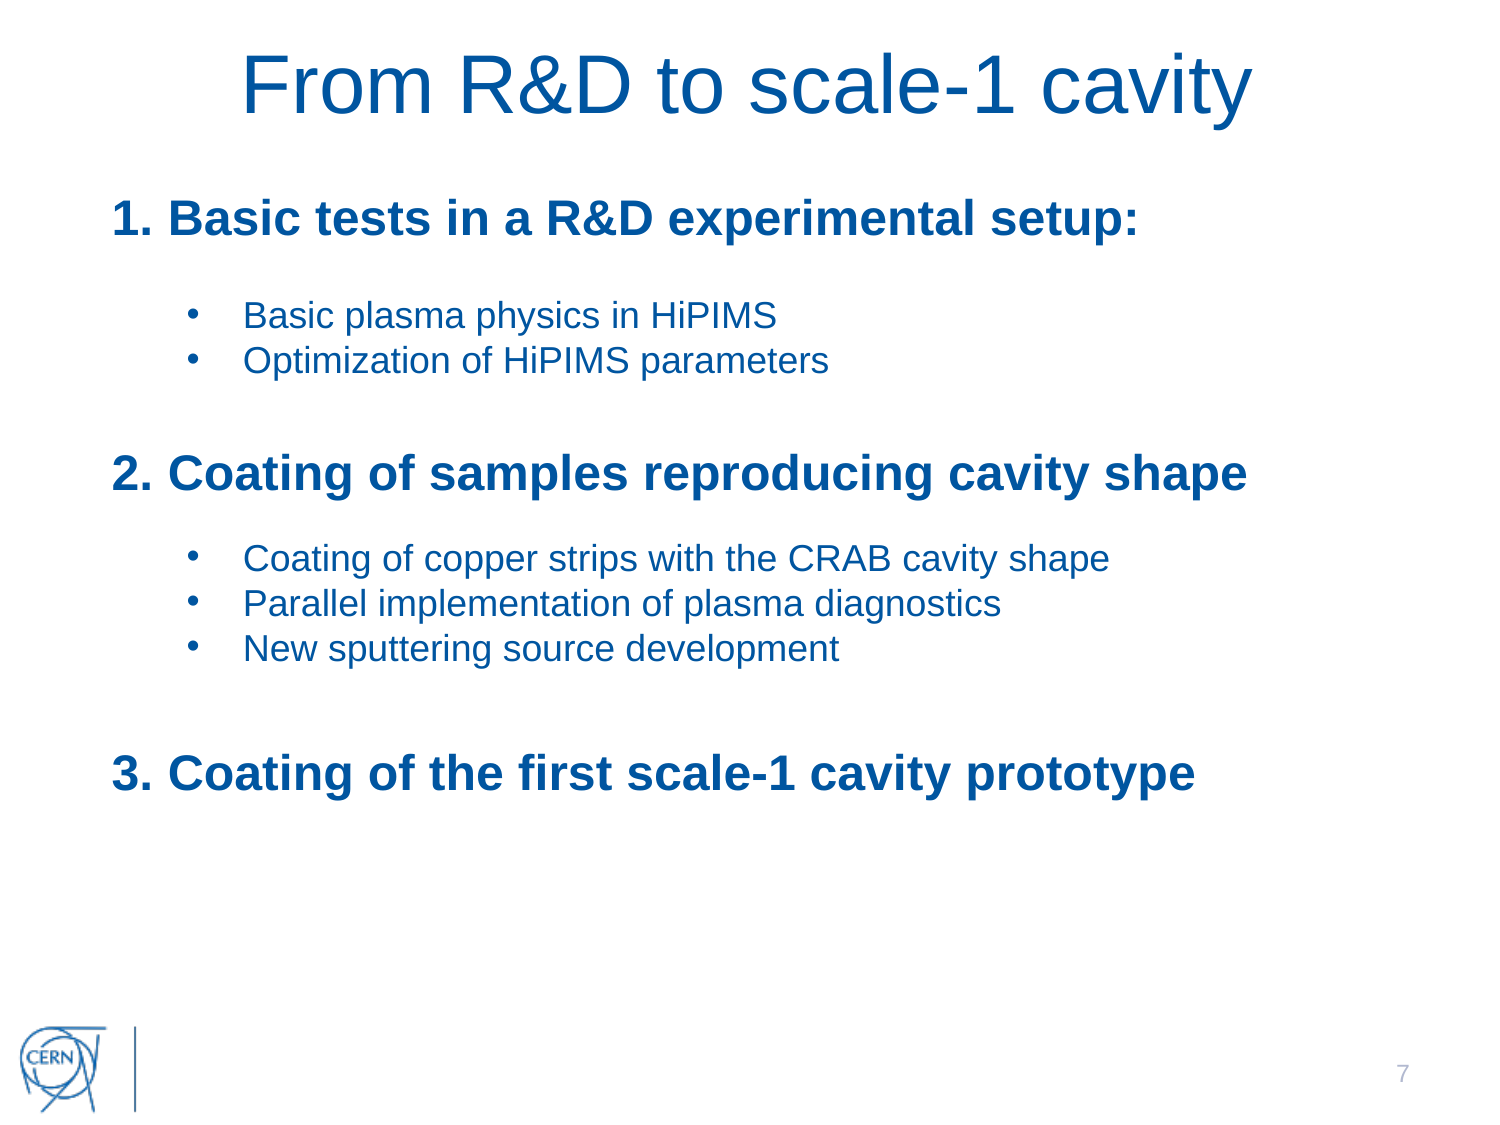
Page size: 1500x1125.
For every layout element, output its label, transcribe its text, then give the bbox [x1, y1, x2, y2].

text_box Basic tests in a R&D experimental setup: Basic plasma physics in HiPIMS Optimization of HiPIMS parameters Coating of samples reproducing cavity shape Coating of the first scale-1 cavity prototype [90, 178, 1404, 928]
text_box From R&D to scale-1 cavity [72, 3, 1423, 158]
text_box Coating of copper strips with the CRAB cavity shape Parallel implementation of plasma diagnostics New sputtering source development [91, 526, 1259, 721]
slide_number 7 [1342, 1042, 1425, 1103]
